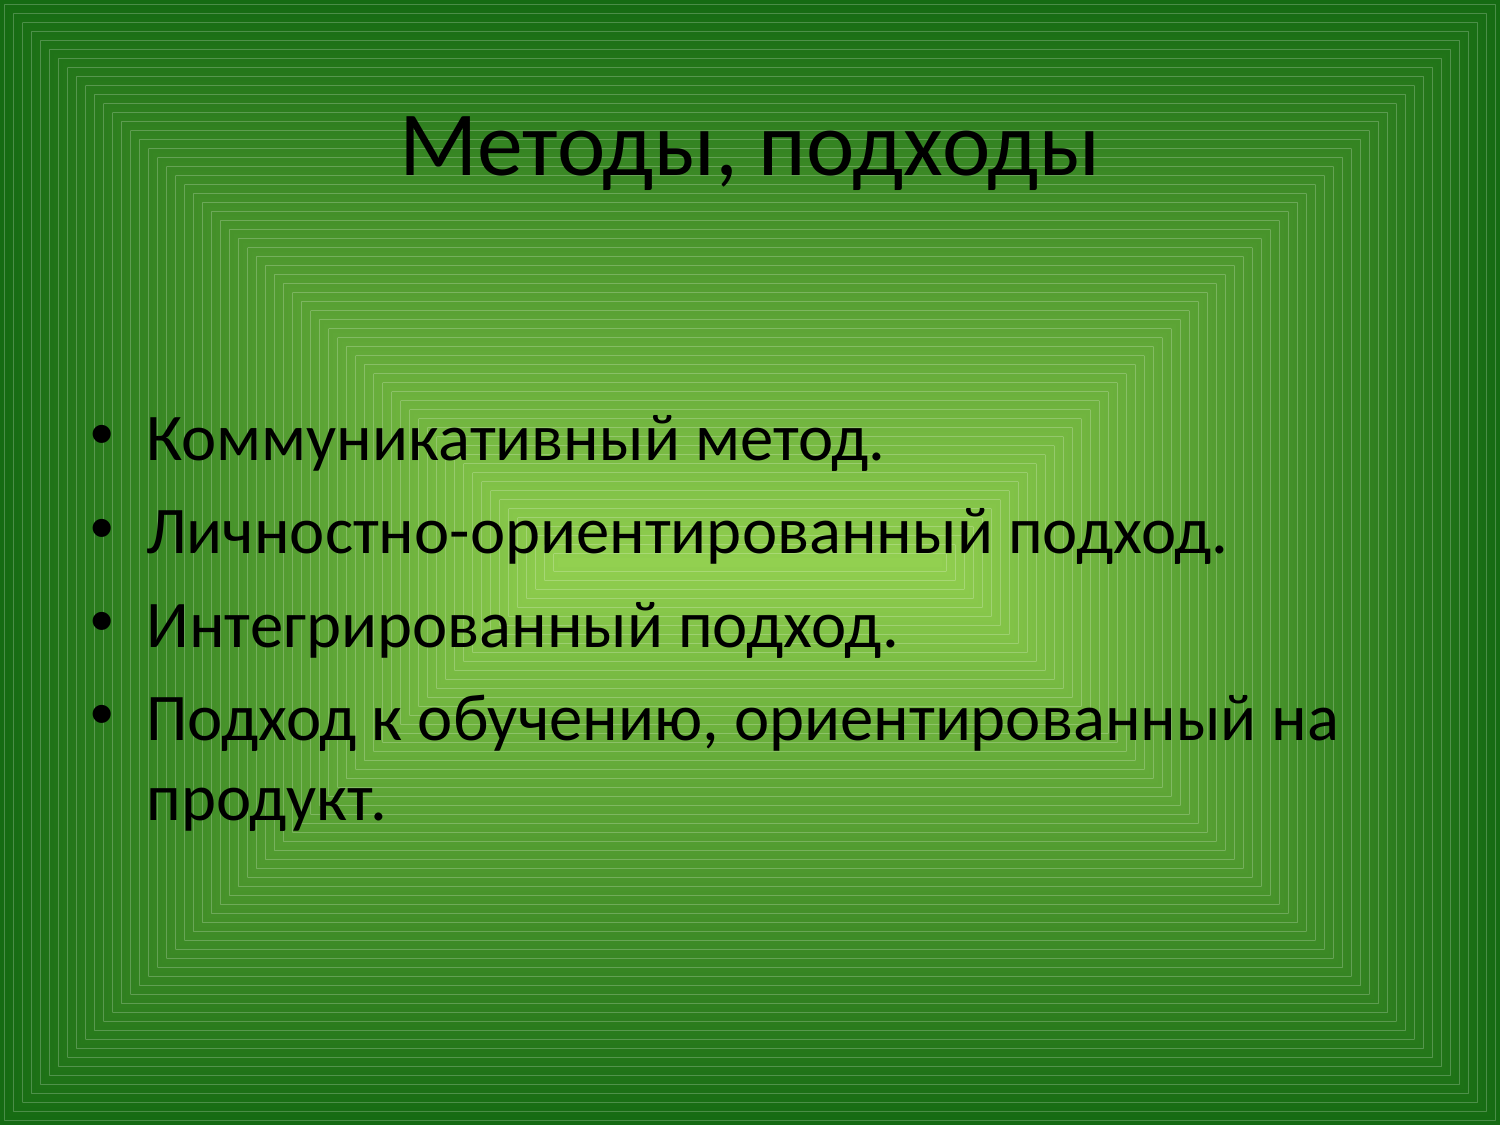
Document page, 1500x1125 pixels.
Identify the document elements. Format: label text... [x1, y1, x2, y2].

title Методы, подходы [75, 45, 1425, 233]
list Коммуникативный метод. Личностно-ориентированный подход. Интегрированный подход. Подход к обучению, ориентированный на продукт. [75, 292, 1425, 903]
